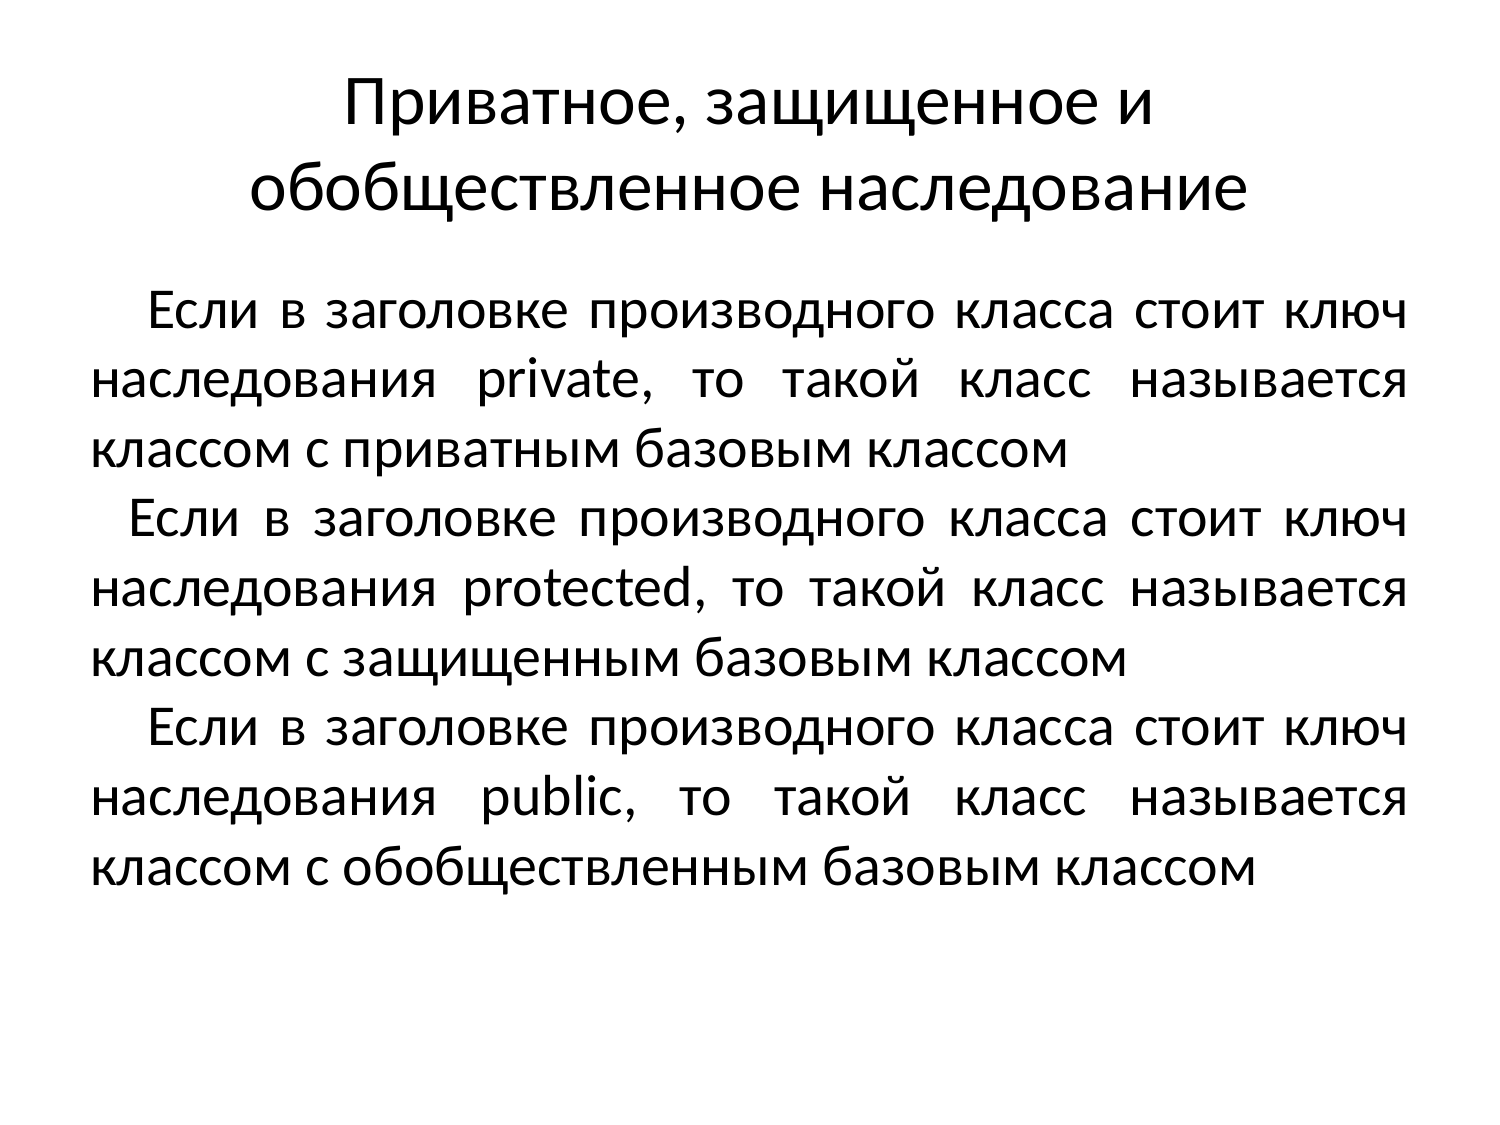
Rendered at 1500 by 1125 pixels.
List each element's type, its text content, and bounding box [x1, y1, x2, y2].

list Если в заголовке производного класса стоит ключ наследования private, то такой класс называется классом с приватным базовым классом Если в заголовке производного класса стоит ключ наследования protected, то такой класс называется классом с защищенным базовым классом Если в заголовке производного класса стоит ключ наследования public, то такой класс называется классом с обобществленным базовым классом [75, 262, 1425, 1005]
title Приватное, защищенное и обобществленное наследование [75, 45, 1425, 233]
